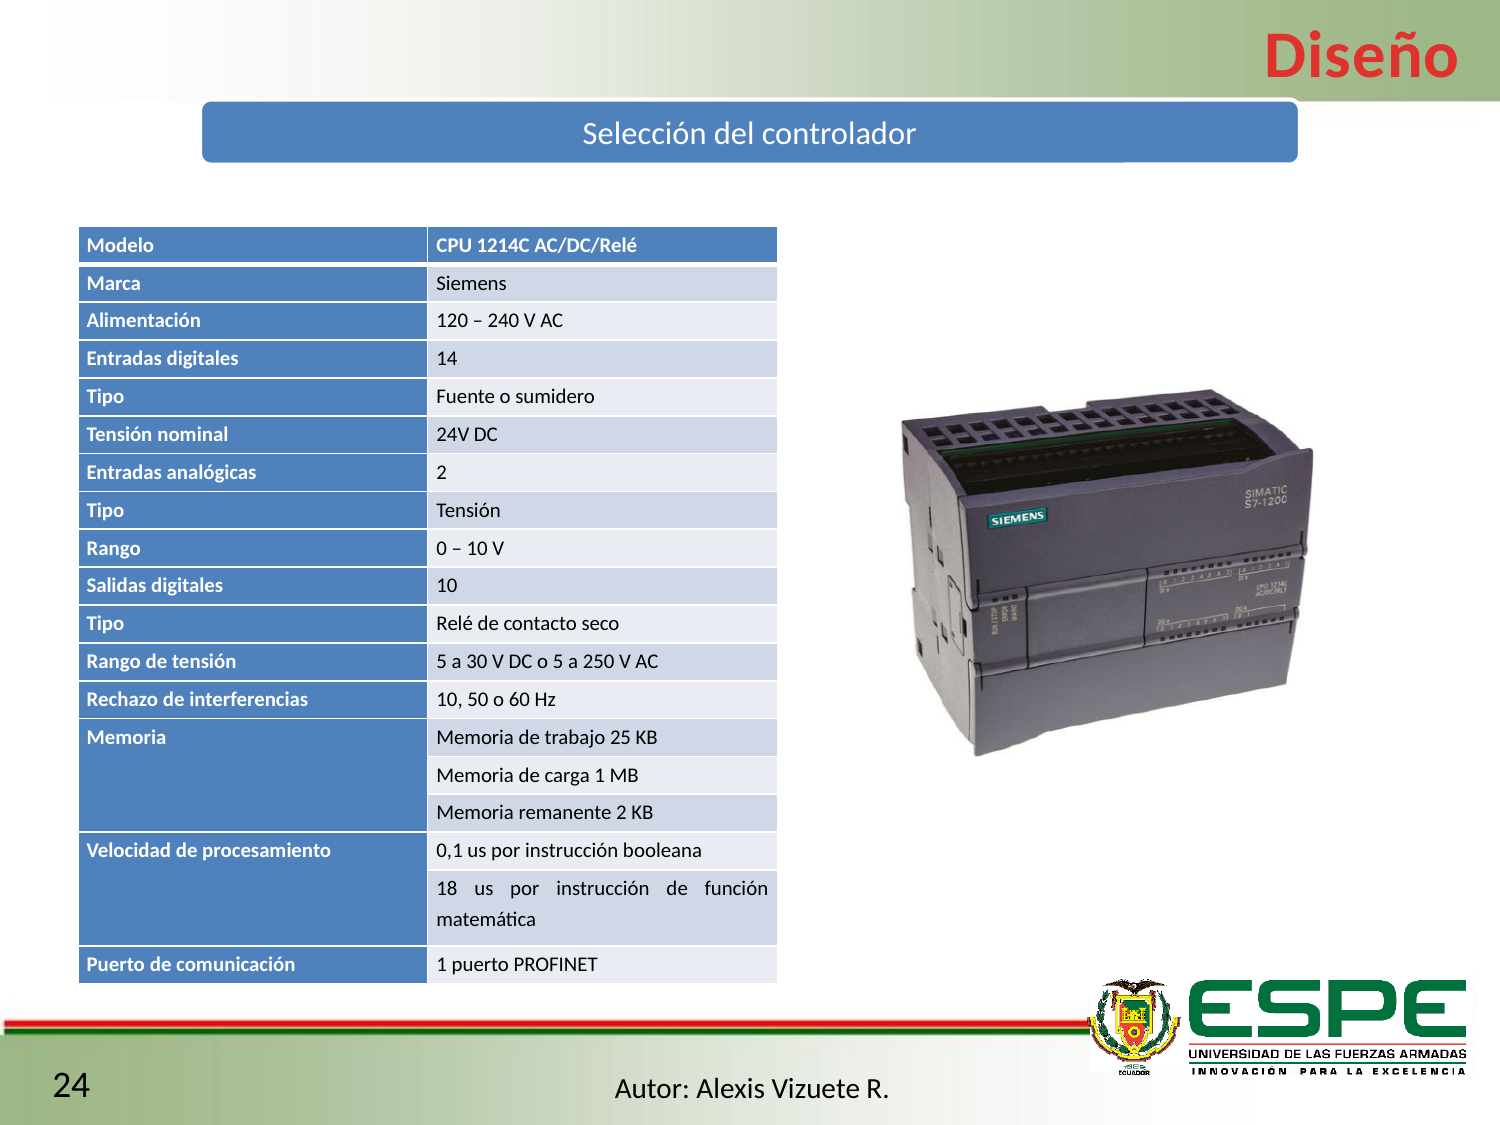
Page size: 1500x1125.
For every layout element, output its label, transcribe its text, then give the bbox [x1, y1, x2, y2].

table_cell Puerto de comunicación [79, 947, 427, 983]
table_cell 0 – 10 V [428, 530, 777, 566]
table_cell Fuente o sumidero [428, 379, 777, 415]
table_cell Tipo [79, 379, 427, 415]
picture [0, 0, 1500, 1125]
table_cell Siemens [428, 267, 777, 301]
table_cell Alimentación [79, 303, 427, 339]
table_cell Tensión [428, 492, 777, 528]
table_cell Tipo [79, 492, 427, 528]
text_box Diseño [137, 3, 1475, 99]
table_cell Marca [79, 267, 427, 301]
table_cell Memoria de trabajo 25 KB [428, 719, 777, 756]
table_header CPU 1214C AC/DC/Relé [428, 257, 777, 262]
table_cell 10 [428, 568, 777, 604]
table_cell 14 [428, 341, 777, 377]
table_cell 2 [428, 454, 777, 491]
table_cell Tipo [79, 606, 427, 642]
table_cell Entradas analógicas [79, 454, 427, 491]
table_cell Tensión nominal [79, 417, 427, 453]
slide_number 24 [37, 1053, 388, 1113]
table_cell 18 us por instrucción de función matemática [428, 871, 777, 945]
text_box Autor: Alexis Vizuete R. [600, 1062, 1000, 1113]
table_cell Memoria de carga 1 MB [428, 757, 777, 793]
table_cell 24V DC [428, 417, 777, 453]
table_cell 10, 50 o 60 Hz [428, 682, 777, 718]
table_cell Rango de tensión [79, 644, 427, 680]
table_cell Memoria remanente 2 KB [428, 795, 777, 831]
table_cell Relé de contacto seco [428, 606, 777, 642]
table_cell 120 – 240 V AC [428, 303, 777, 339]
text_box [62, 99, 1438, 250]
table_cell Rechazo de interferencias [79, 682, 427, 718]
table_cell Rango [79, 530, 427, 566]
table_cell Entradas digitales [79, 341, 427, 377]
table_cell Salidas digitales [79, 568, 427, 604]
table_cell Velocidad de procesamiento [79, 833, 427, 945]
table_header Modelo [79, 257, 427, 262]
table_cell 5 a 30 V DC o 5 a 250 V AC [428, 644, 777, 680]
table_cell Memoria [79, 719, 427, 831]
table_cell 1 puerto PROFINET [428, 947, 777, 983]
table_cell 0,1 us por instrucción booleana [428, 833, 777, 869]
